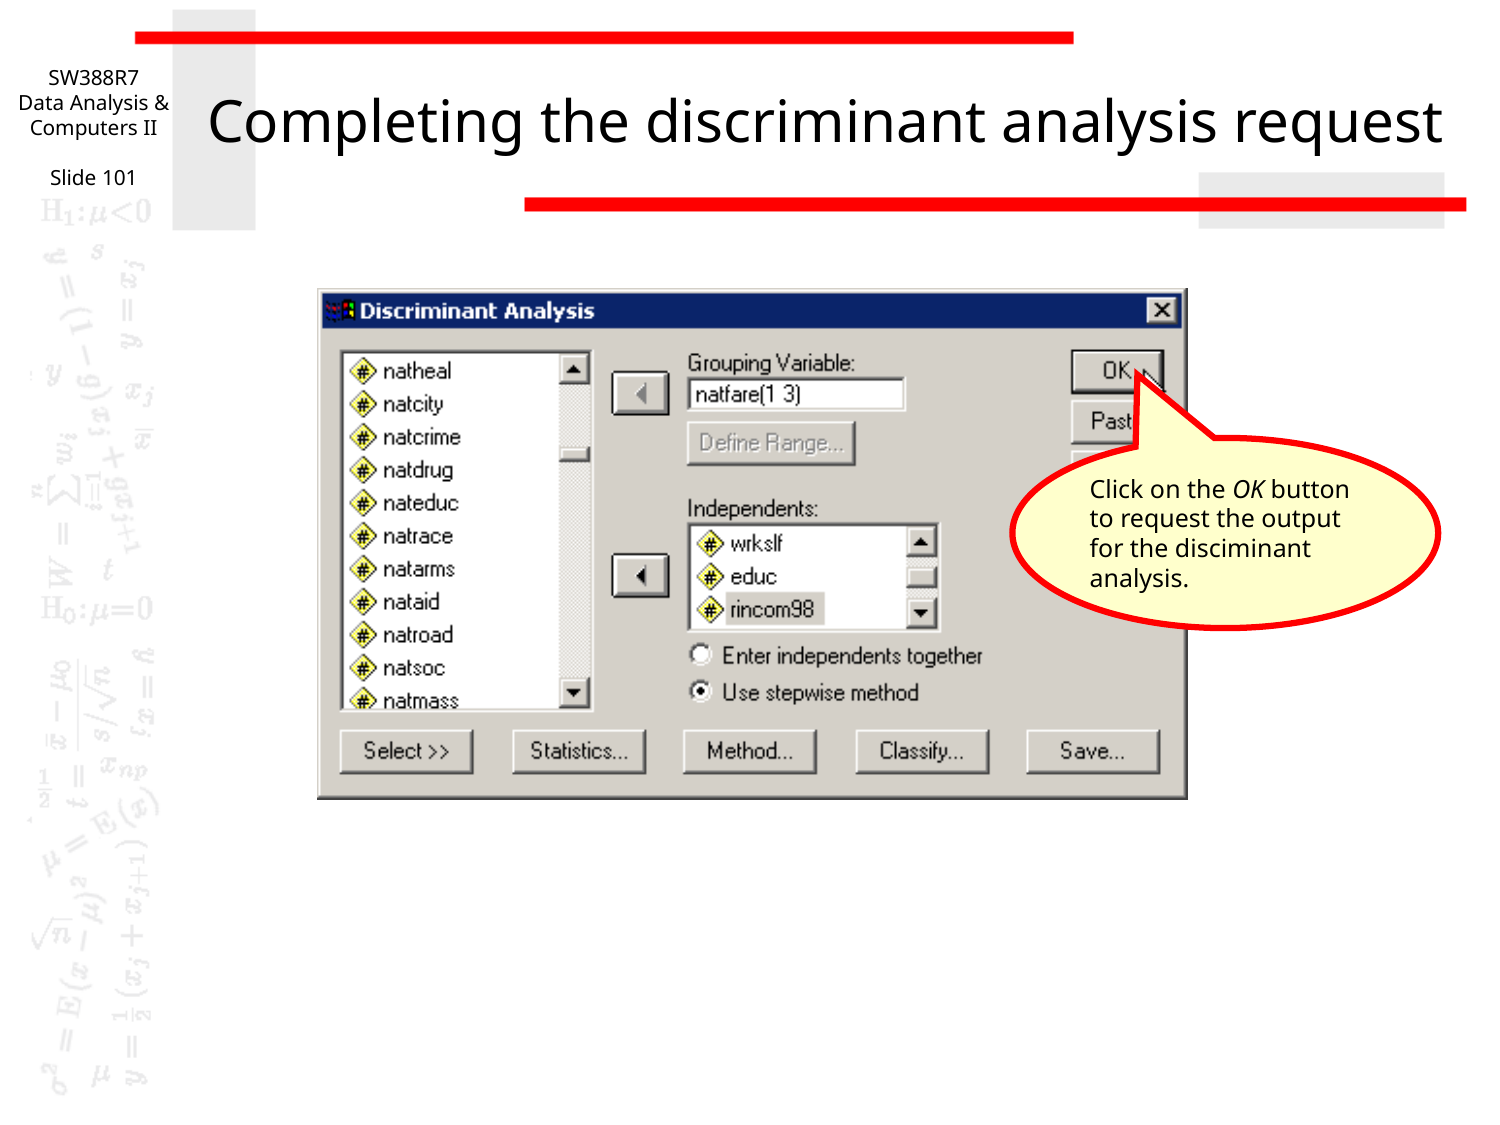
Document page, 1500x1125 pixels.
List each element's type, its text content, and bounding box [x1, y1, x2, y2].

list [317, 288, 1188, 801]
title Completing the discriminant analysis request [187, 50, 1463, 200]
text_box Click on the OK button to request the output for the disciminant analysis. [1192, 419, 1439, 629]
picture [18, 0, 1500, 1108]
slide_number SW388R7 Data Analysis & Computers II Slide 101 [0, 50, 187, 200]
